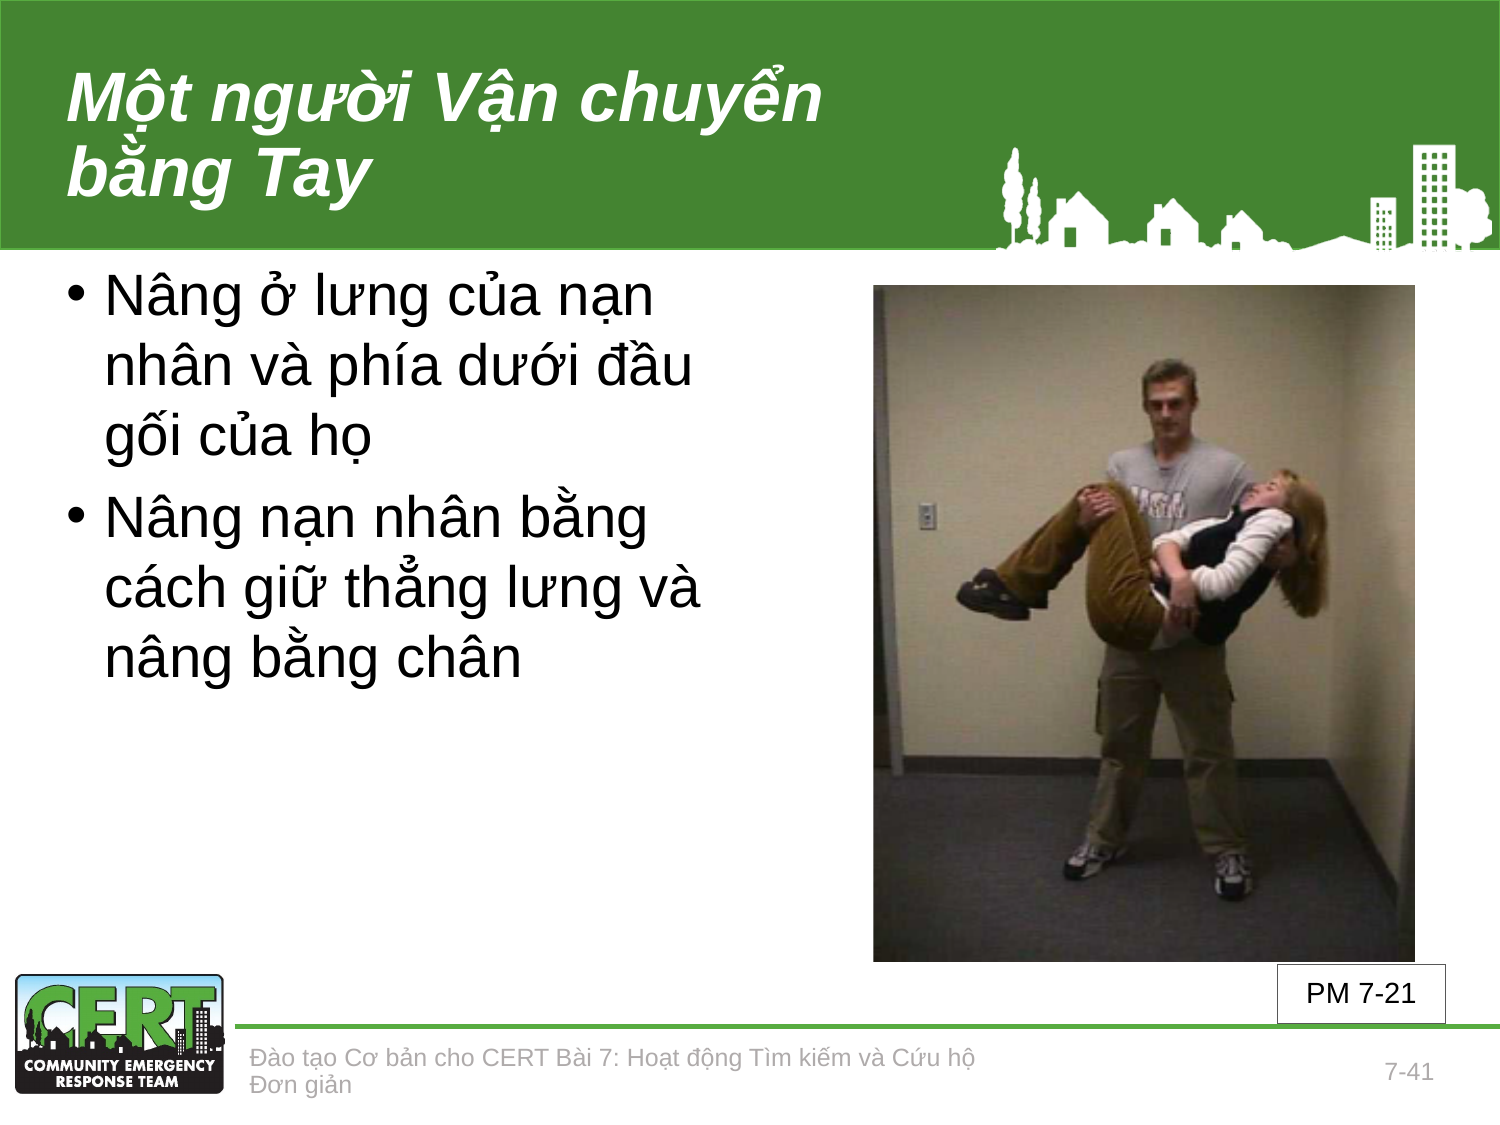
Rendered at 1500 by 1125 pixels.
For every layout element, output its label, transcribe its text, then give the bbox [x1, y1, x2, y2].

list PM 7-21 [1277, 964, 1446, 1024]
list 7-41 [1153, 1047, 1450, 1098]
picture [993, 137, 1497, 252]
picture [873, 285, 1415, 962]
title Một người Vận chuyển bằng Tay [51, 52, 1005, 220]
list Nâng ở lưng của nạn nhân và phía dưới đầu gối của họ Nâng nạn nhân bằng cách giữ thẳng lưng và nâng bằng chân [51, 249, 732, 1031]
list Đào tạo Cơ bản cho CERT Bài 7: Hoạt động Tìm kiếm và Cứu hộ Đơn giản [234, 1047, 1005, 1098]
picture [14, 973, 225, 1094]
